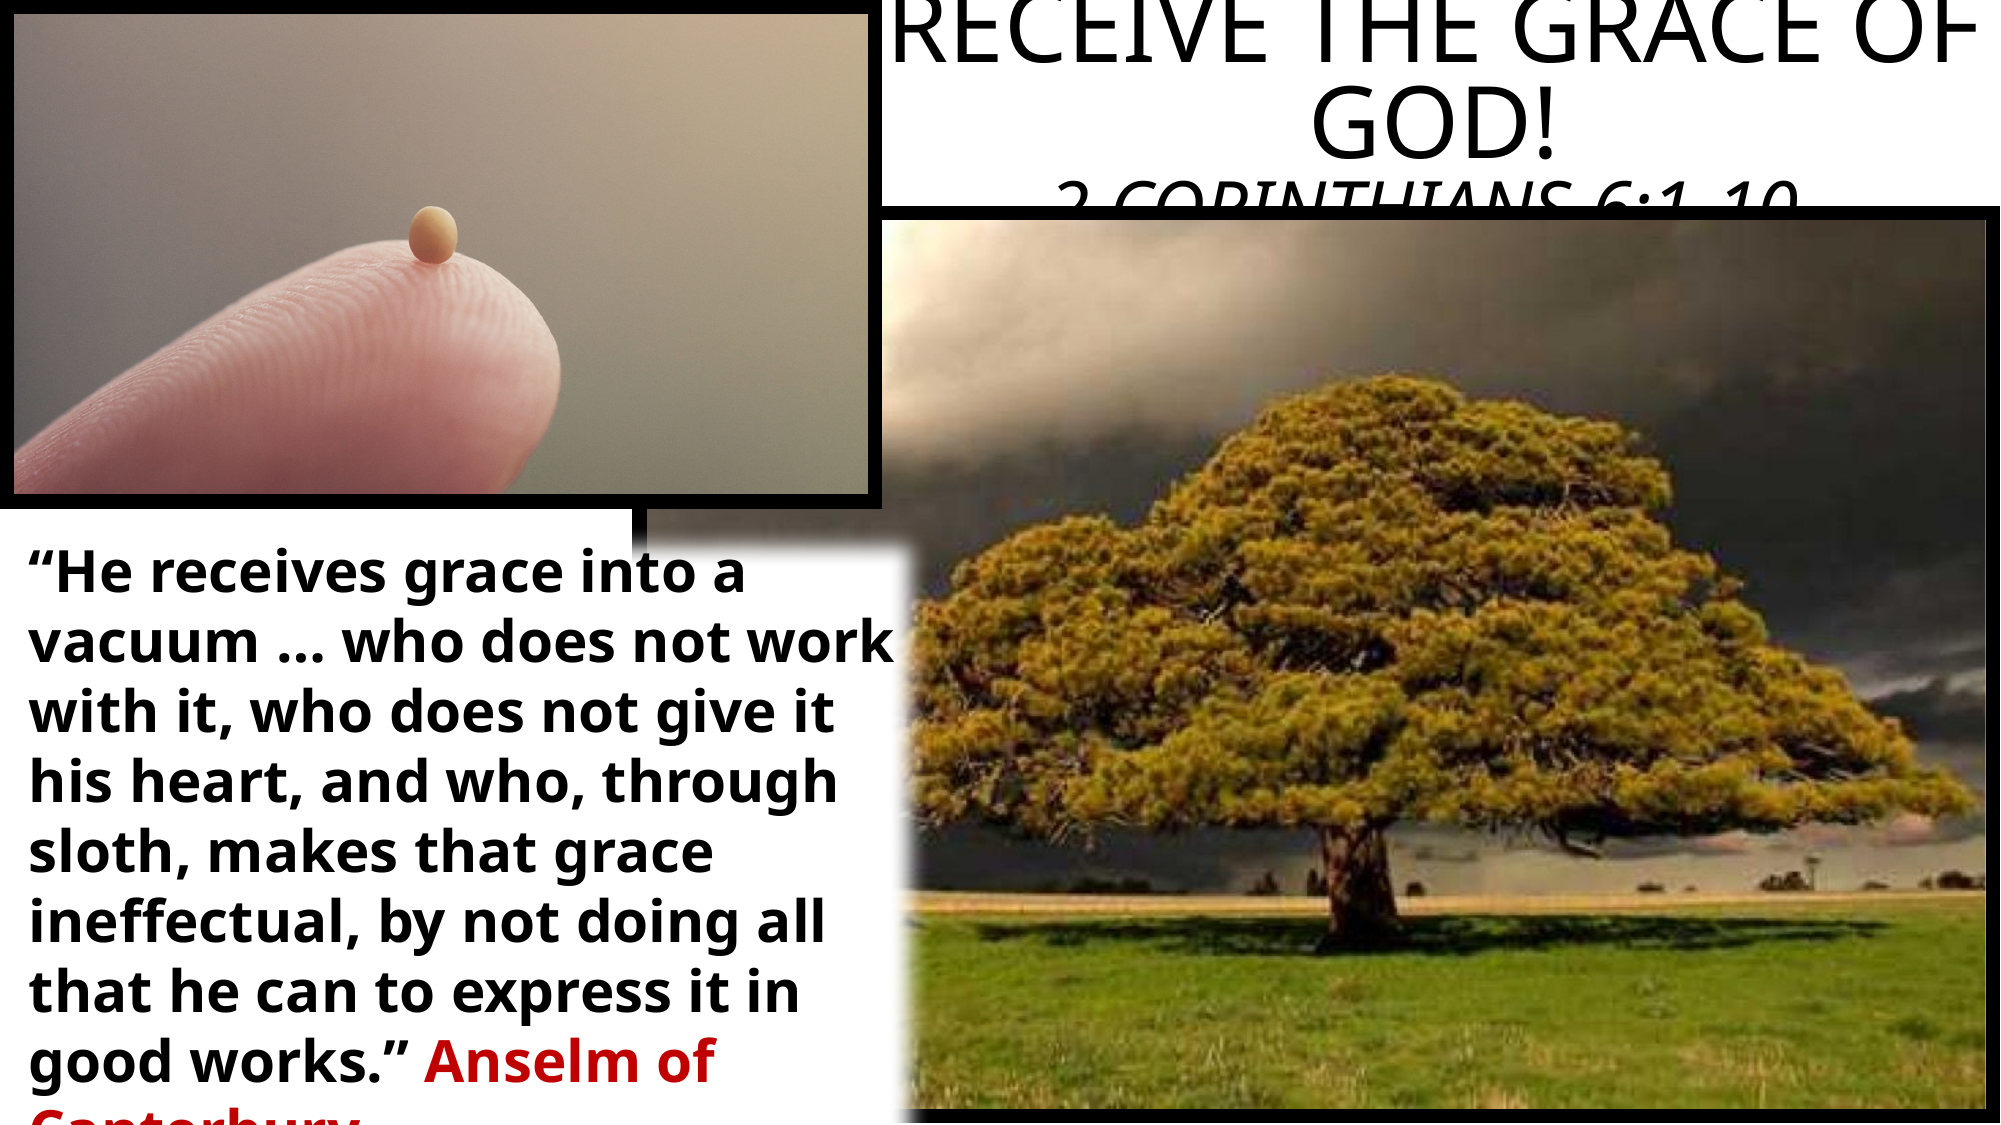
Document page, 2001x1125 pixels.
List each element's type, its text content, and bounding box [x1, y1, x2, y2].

text_box “He receives grace into a vacuum … who does not work with it, who does not give it his heart, and who, through sloth, makes that grace ineffectual, by not doing all that he can to express it in good works.” Anselm of Canterbury [51, 563, 895, 1125]
picture [14, 14, 1986, 1108]
title Receive the grace of god! 2 Corinthians 6:1-10 [882, 0, 2000, 206]
